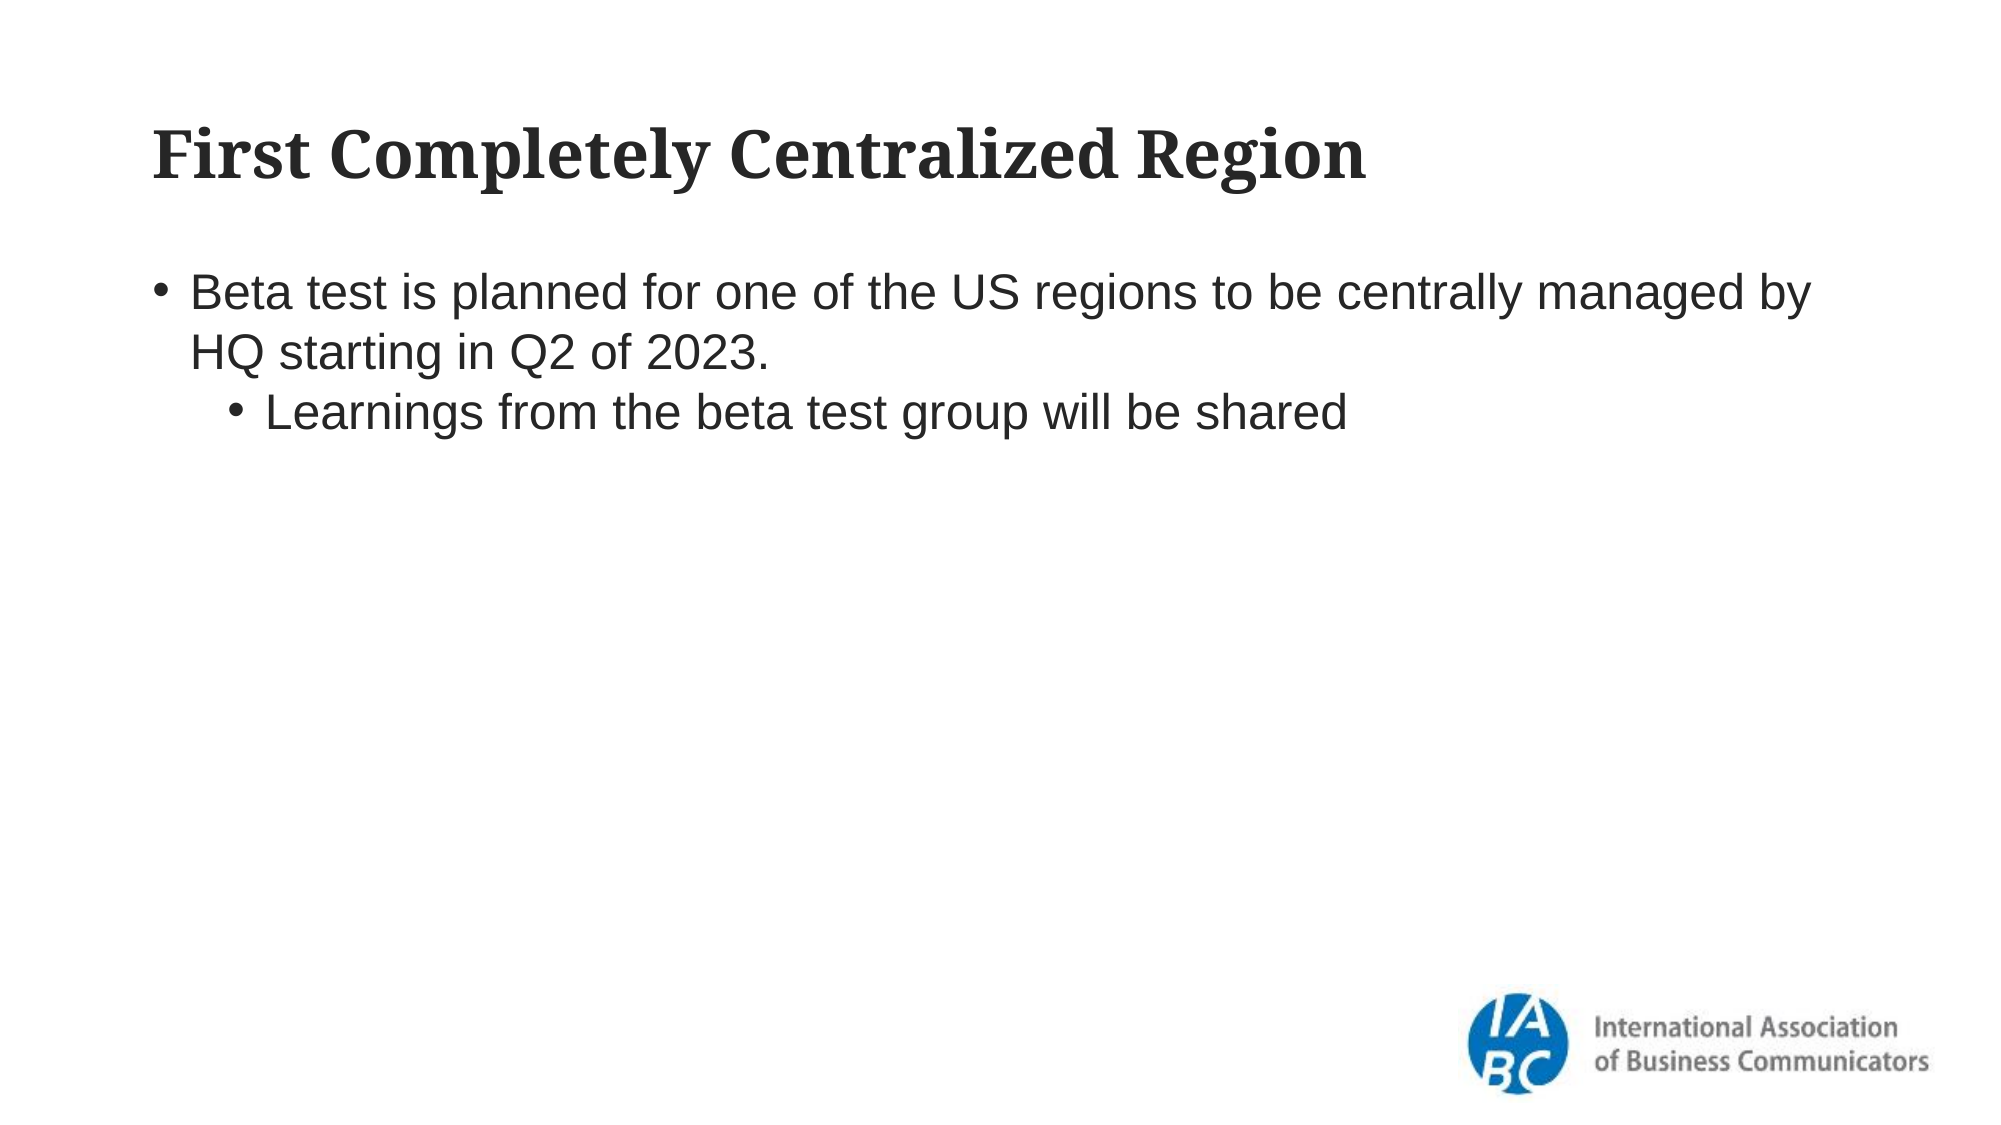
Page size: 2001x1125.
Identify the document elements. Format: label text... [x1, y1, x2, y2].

title First Completely Centralized Region [137, 59, 1863, 200]
picture [1458, 984, 1949, 1103]
list Beta test is planned for one of the US regions to be centrally managed by HQ starting in Q2 of 2023. Learnings from the beta test group will be shared [137, 252, 1863, 973]
